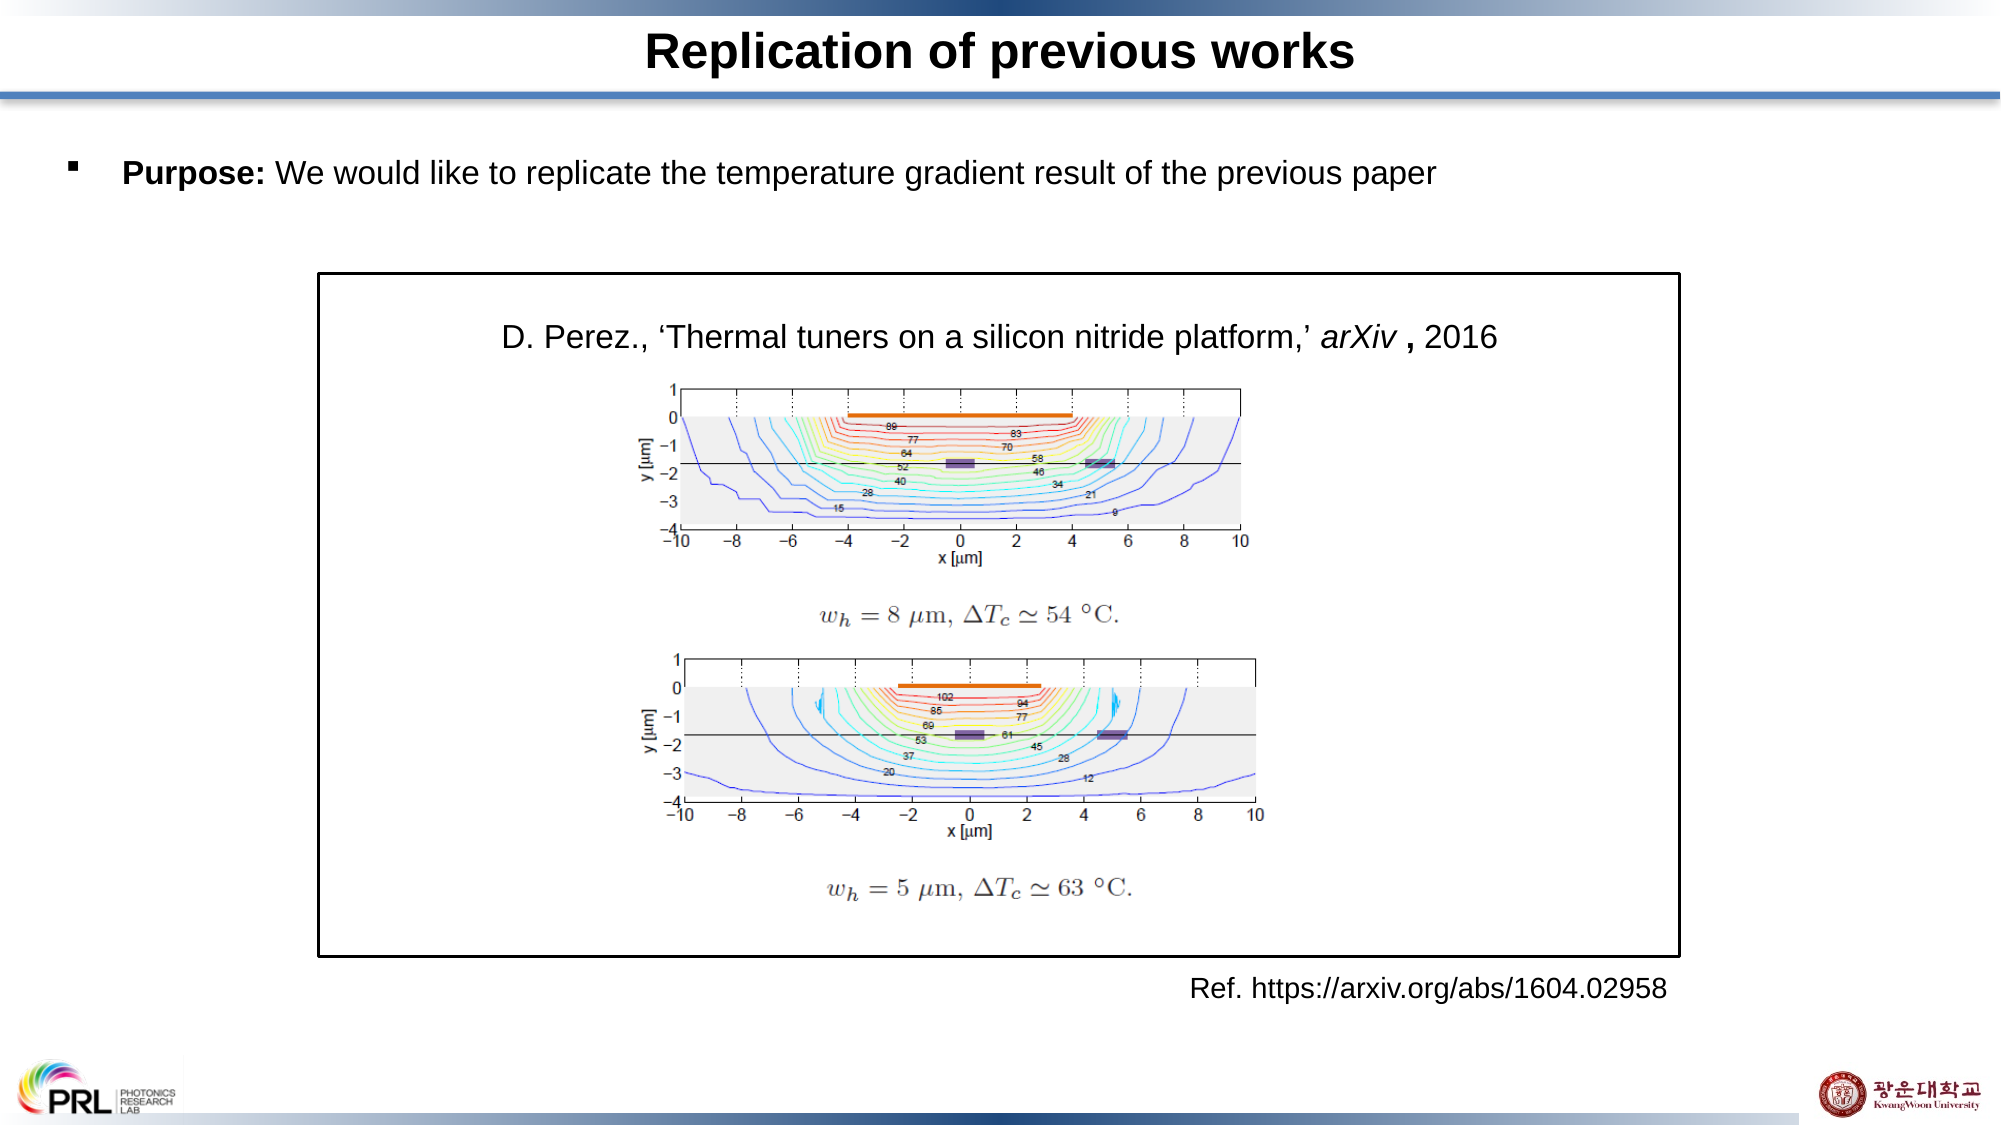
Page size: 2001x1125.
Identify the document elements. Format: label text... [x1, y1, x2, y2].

text_box [316, 272, 1682, 958]
picture [16, 1055, 184, 1125]
title Replication of previous works [0, 3, 2000, 94]
text_box Purpose: We would like to replicate the temperature gradient result of the previous paper [50, 143, 1454, 199]
picture [1799, 1062, 2000, 1125]
text_box D. Perez., ‘Thermal tuners on a silicon nitride platform,’ arXiv , 2016 [410, 307, 1590, 363]
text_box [604, 343, 1270, 637]
text_box Ref. https://arxiv.org/abs/1604.02958 [1174, 961, 1684, 1012]
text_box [618, 630, 1313, 920]
